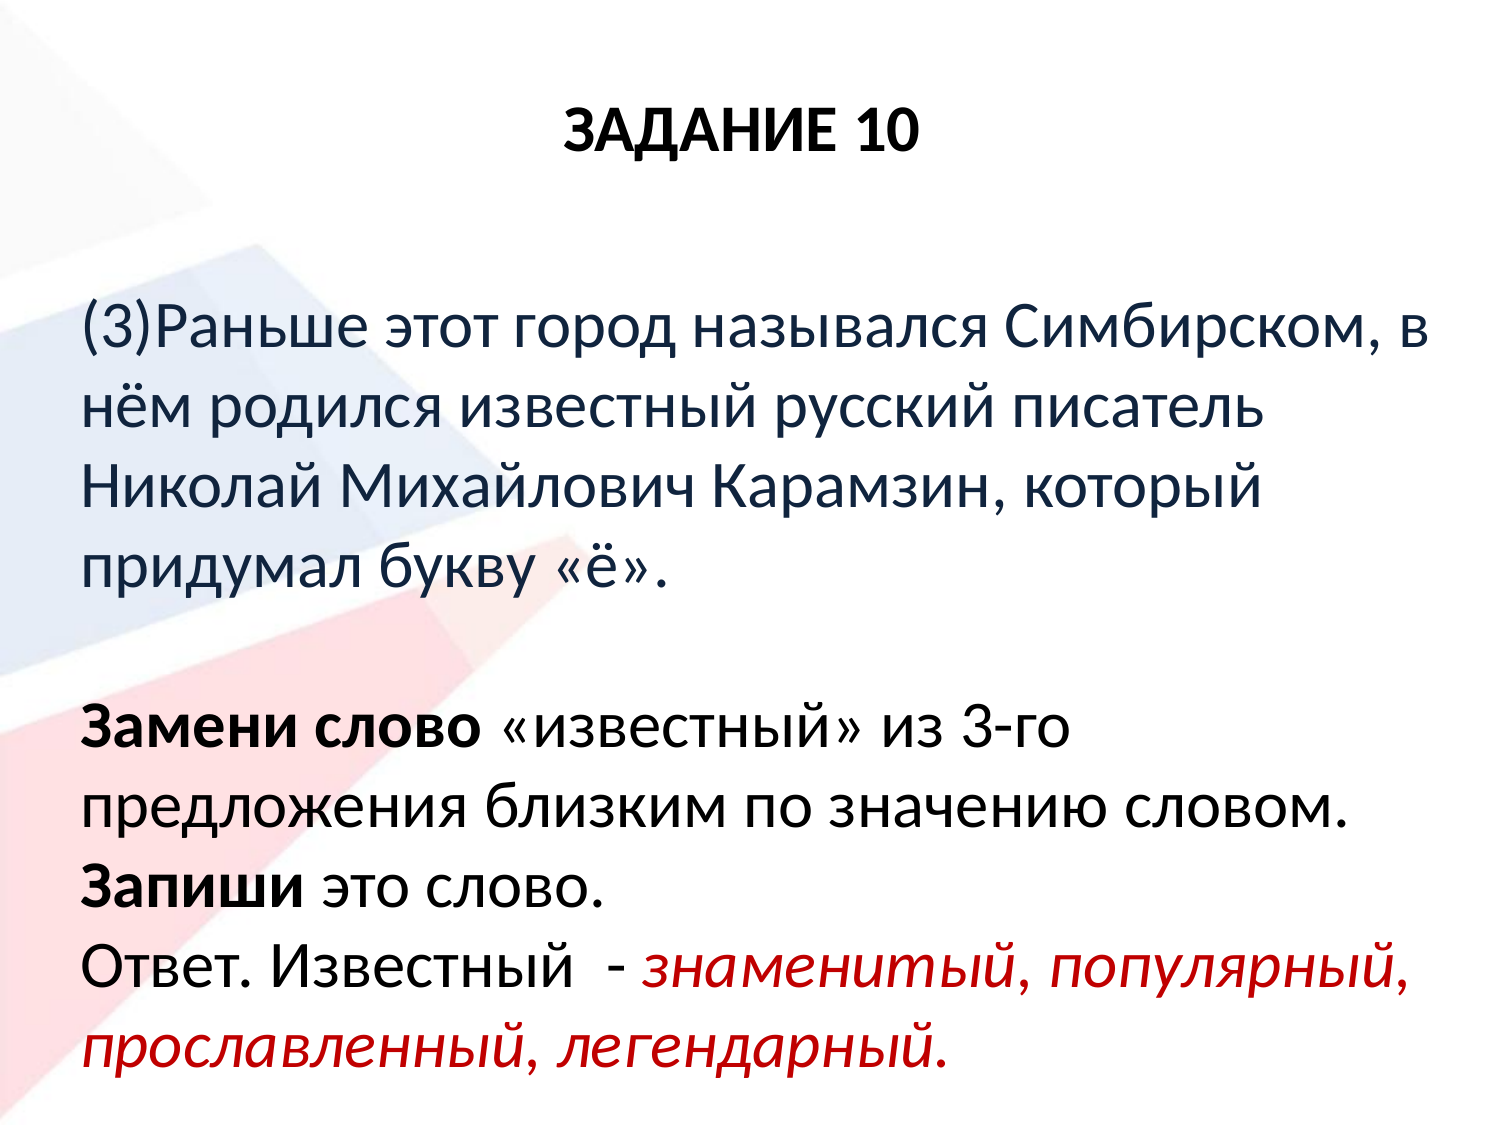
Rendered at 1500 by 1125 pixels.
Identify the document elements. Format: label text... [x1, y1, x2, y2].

picture [0, 0, 1500, 1125]
title (3)Раньше этот город назывался Симбирском, в нём родился известный русский писатель Николай Михайлович Карамзин, который придумал букву «ё». Замени слово «известный» из 3-го предложения близким по значению словом. Запиши это слово. Ответ. Известный - знаменитый, популярный, прославленный, легендарный. [64, 113, 1459, 338]
list ЗАДАНИЕ 10 [112, 5, 1388, 173]
